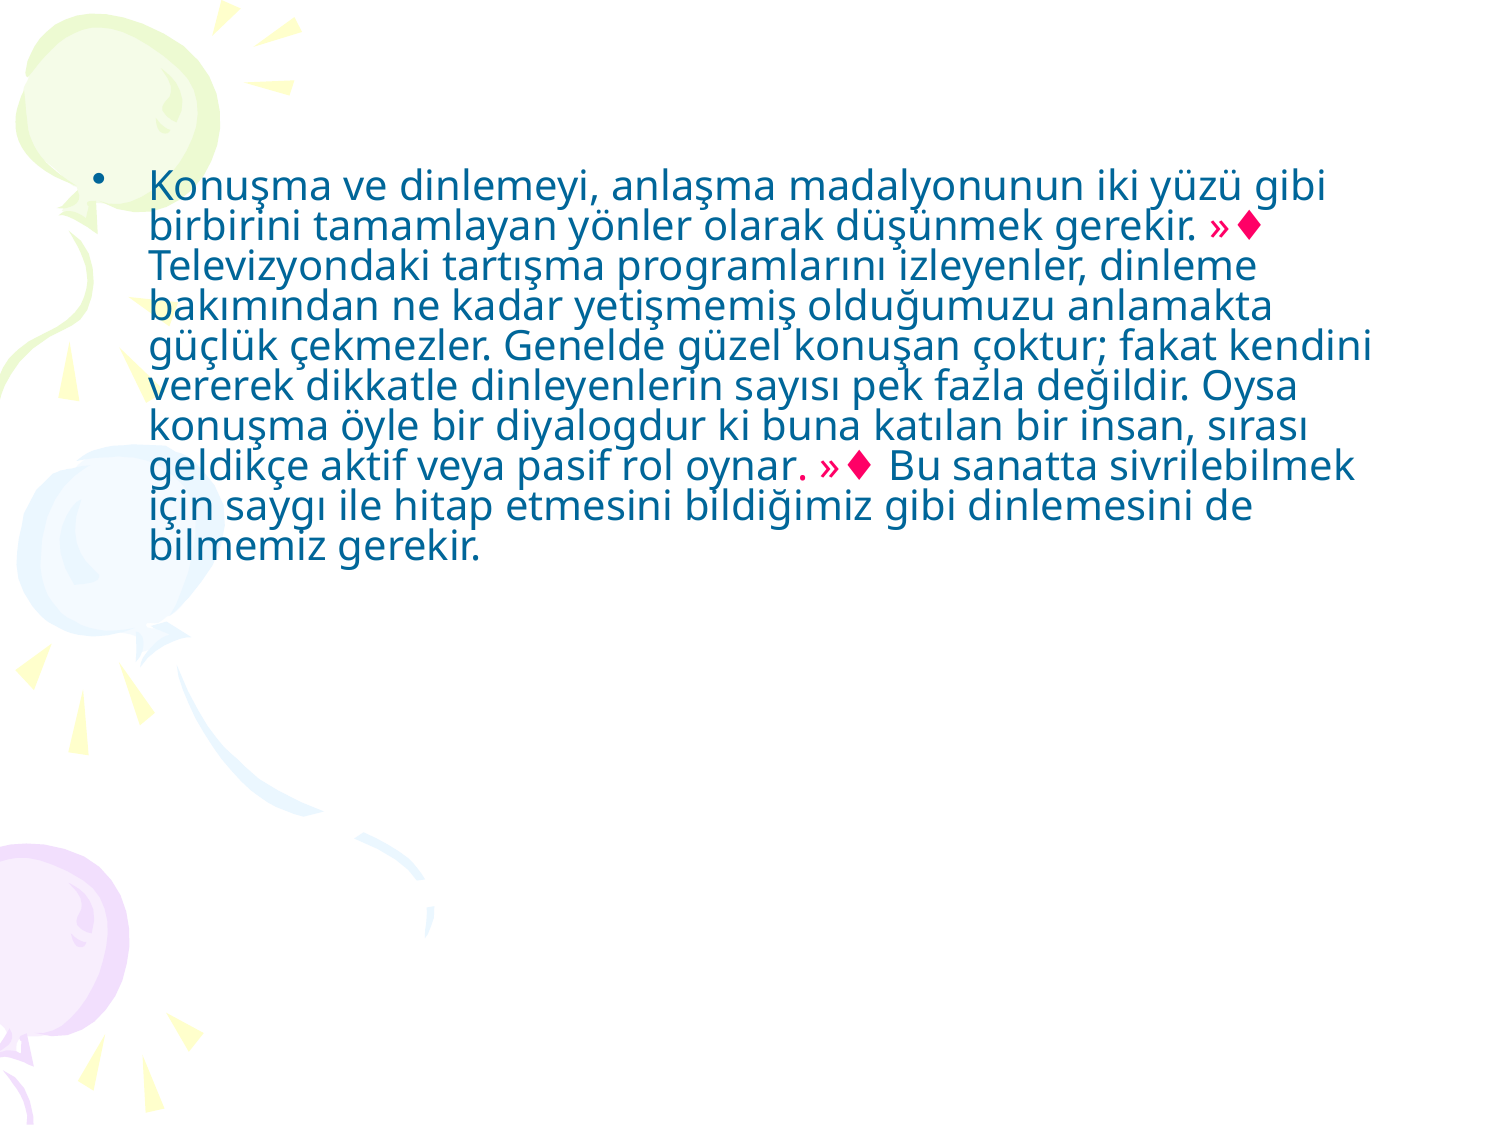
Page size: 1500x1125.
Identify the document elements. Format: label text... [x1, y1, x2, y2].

list Konuşma ve dinlemeyi, anlaşma madalyonunun iki yüzü gibi birbirini tamamlayan yönler olarak düşünmek gerekir. »♦ Televizyondaki tartışma programlarını izleyenler, dinleme bakımından ne kadar yetişmemiş olduğumuzu anlamakta güçlük çekmezler. Genelde güzel konuşan çoktur; fakat kendini vererek dikkatle dinleyenlerin sayısı pek fazla değildir. Oysa konuşma öyle bir diyalogdur ki buna katılan bir insan, sırası geldikçe aktif veya pasif rol oynar. »♦ Bu sanatta sivrilebilmek için saygı ile hitap etmesini bildiğimiz gibi dinlemesini de bilmemiz gerekir. [76, 160, 1427, 892]
